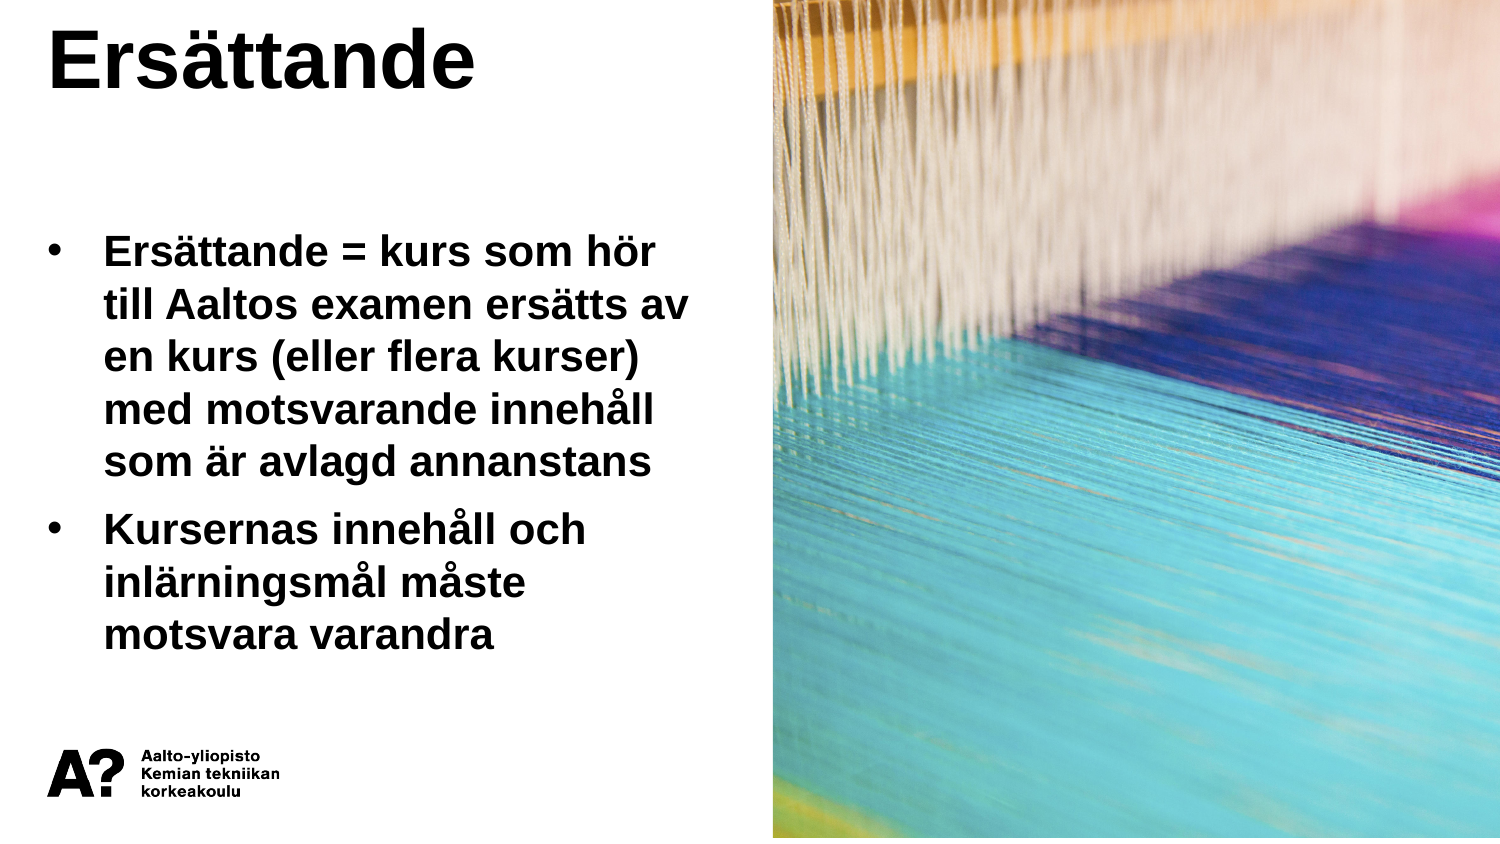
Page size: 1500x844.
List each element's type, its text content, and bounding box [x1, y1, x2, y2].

list Ersättande = kurs som hör till Aaltos examen ersätts av en kurs (eller flera kurser) med motsvarande innehåll som är avlagd annanstans Kursernas innehåll och inlärningsmål måste motsvara varandra [47, 222, 712, 703]
list Ersättande [47, 5, 712, 177]
picture [772, 0, 1500, 844]
picture [0, 702, 326, 844]
